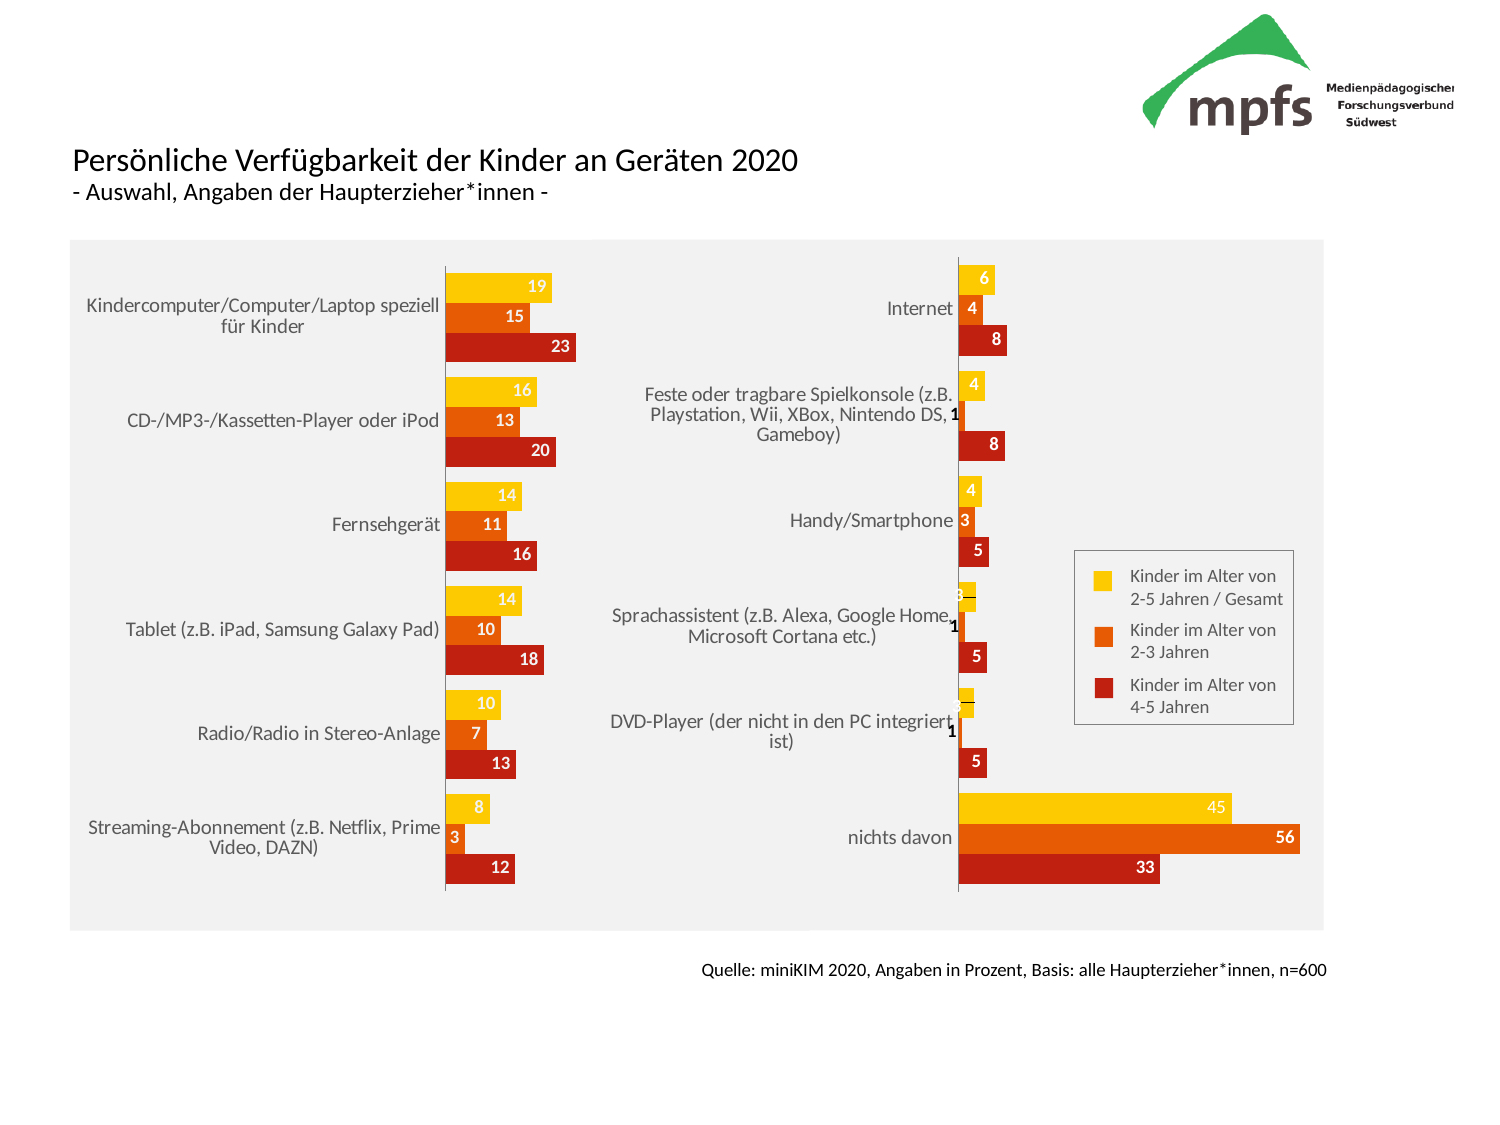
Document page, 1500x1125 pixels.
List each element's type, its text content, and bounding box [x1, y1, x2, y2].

chart [69, 239, 1324, 931]
title Persönliche Verfügbarkeit der Kinder an Geräten 2020 - Auswahl, Angaben der Haupterzieher*innen - [57, 126, 1251, 223]
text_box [1074, 550, 1304, 726]
subtitle Quelle: miniKIM 2020, Angaben in Prozent, Basis: alle Haupterzieher*innen, n=600 [244, 952, 1342, 995]
